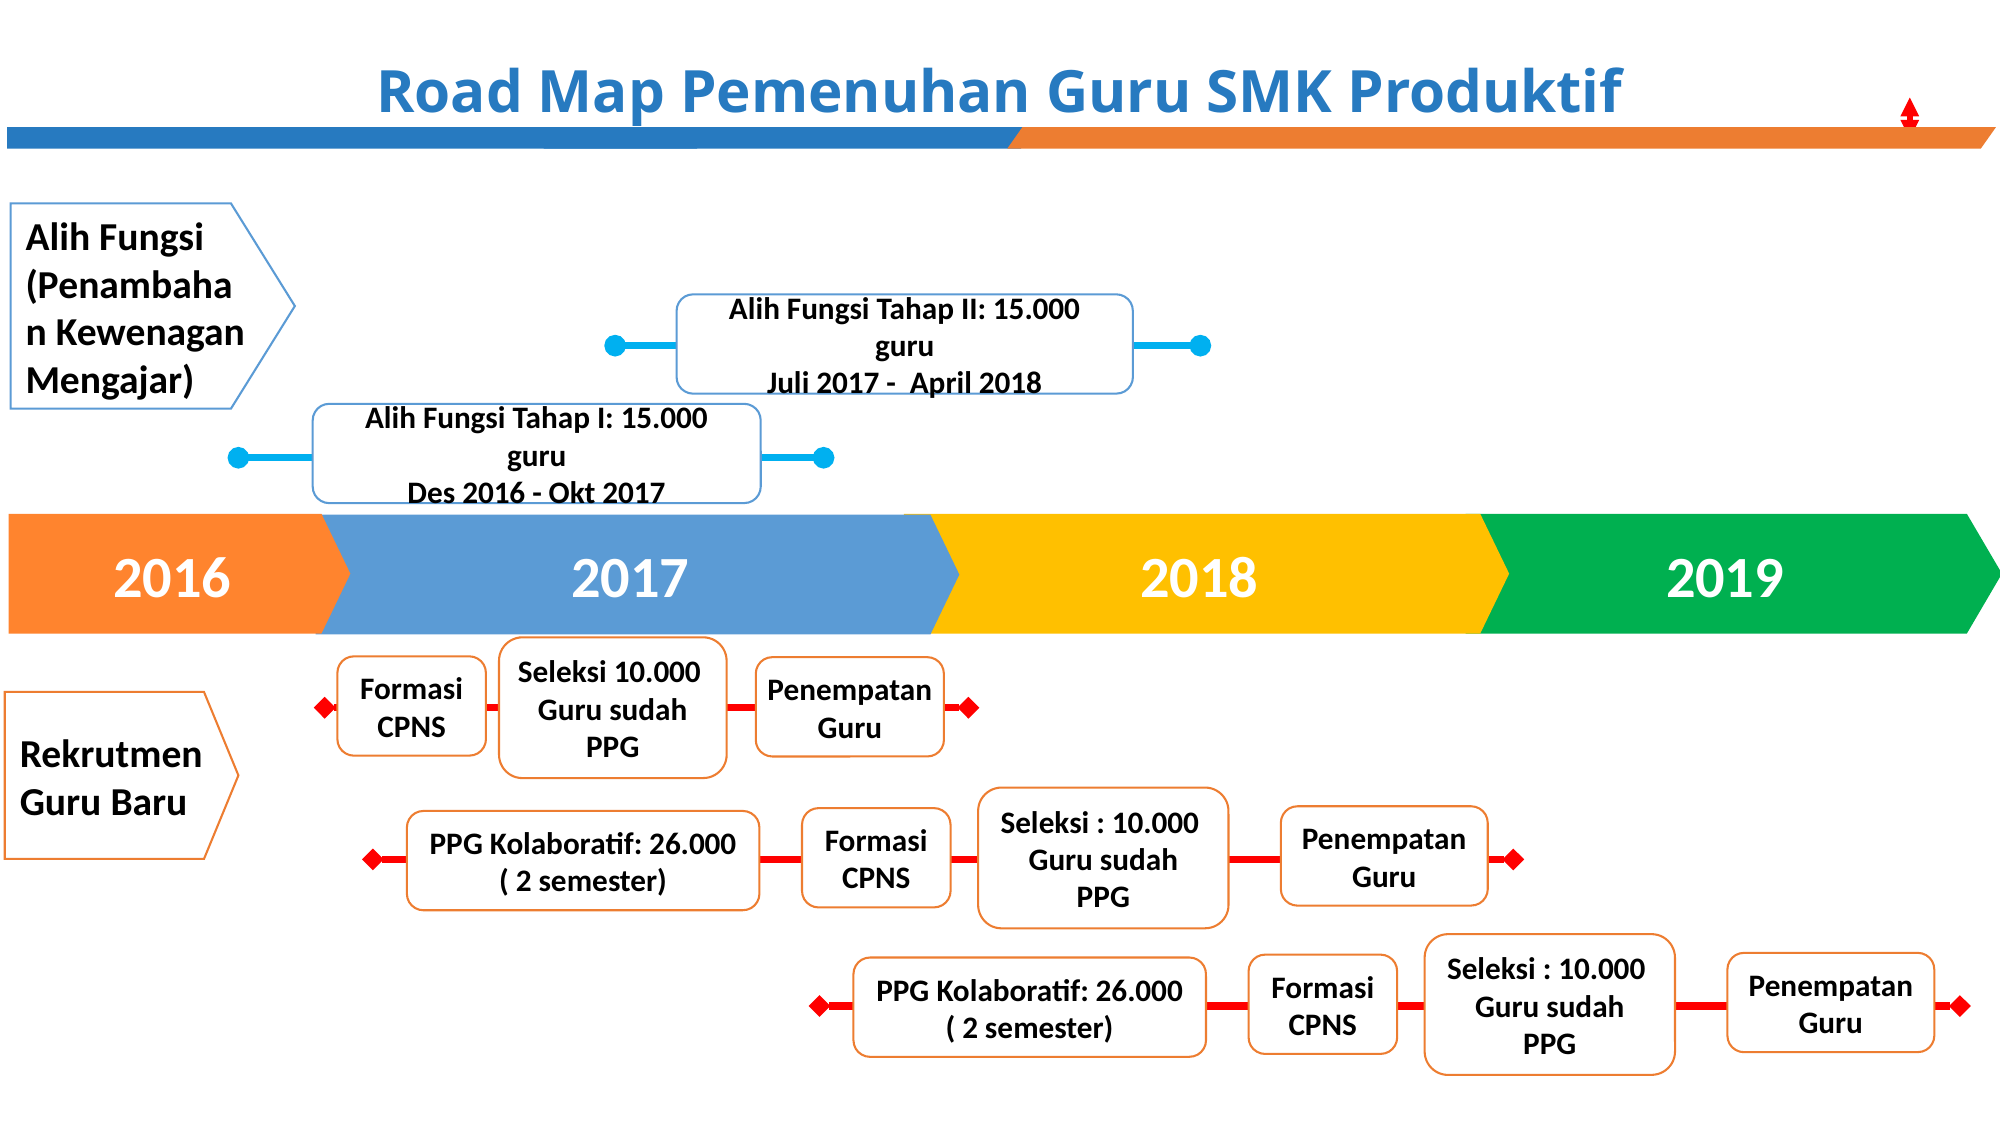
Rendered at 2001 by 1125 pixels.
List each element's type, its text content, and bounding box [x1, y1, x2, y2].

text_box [615, 291, 1201, 397]
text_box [324, 635, 969, 781]
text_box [8, 513, 2000, 635]
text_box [819, 931, 1960, 1078]
text_box Road Map Pemenuhan Guru SMK Produktif [51, 46, 1947, 132]
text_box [372, 785, 1514, 931]
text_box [238, 401, 824, 506]
text_box Rekrutmen Guru Baru [3, 690, 240, 860]
text_box [1005, 126, 1998, 150]
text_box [7, 127, 1036, 149]
text_box Alih Fungsi (Penambahan Kewenagan Mengajar) [9, 202, 297, 410]
